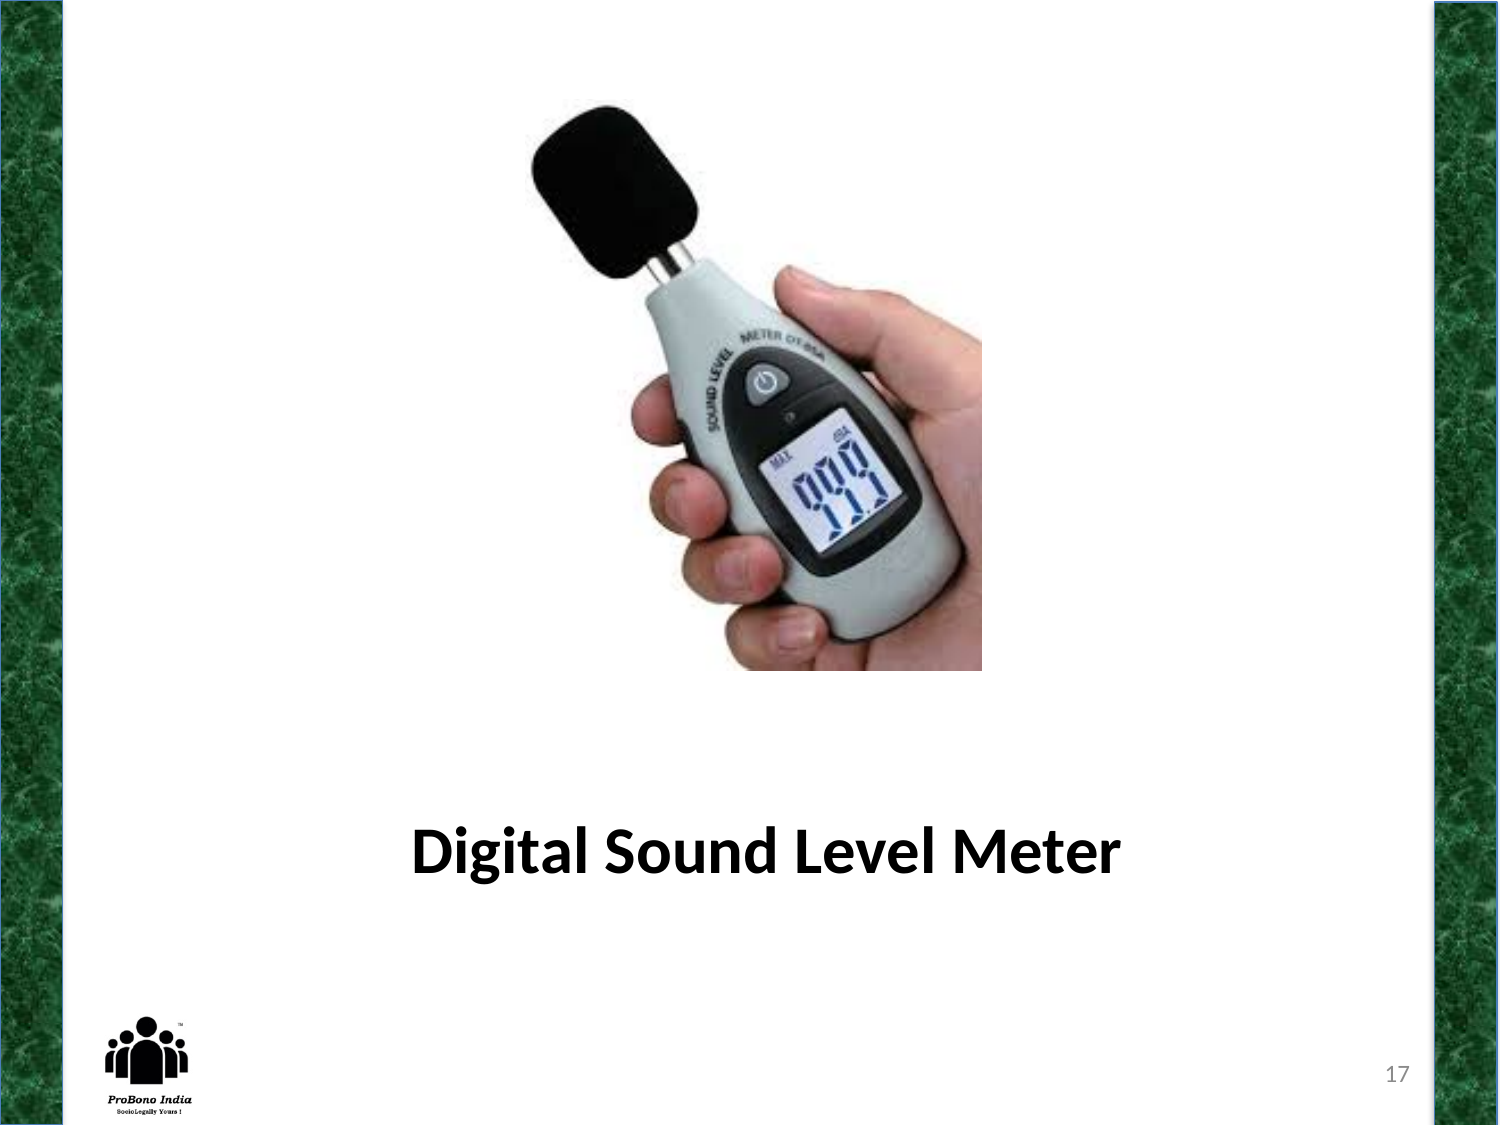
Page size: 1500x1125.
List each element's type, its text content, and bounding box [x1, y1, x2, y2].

picture [93, 1013, 200, 1125]
text_box [1434, 1, 1498, 1125]
text_box Digital Sound Level Meter [329, 799, 1205, 895]
text_box [0, 0, 63, 1125]
slide_number 17 [1074, 1042, 1425, 1103]
picture [524, 99, 983, 671]
